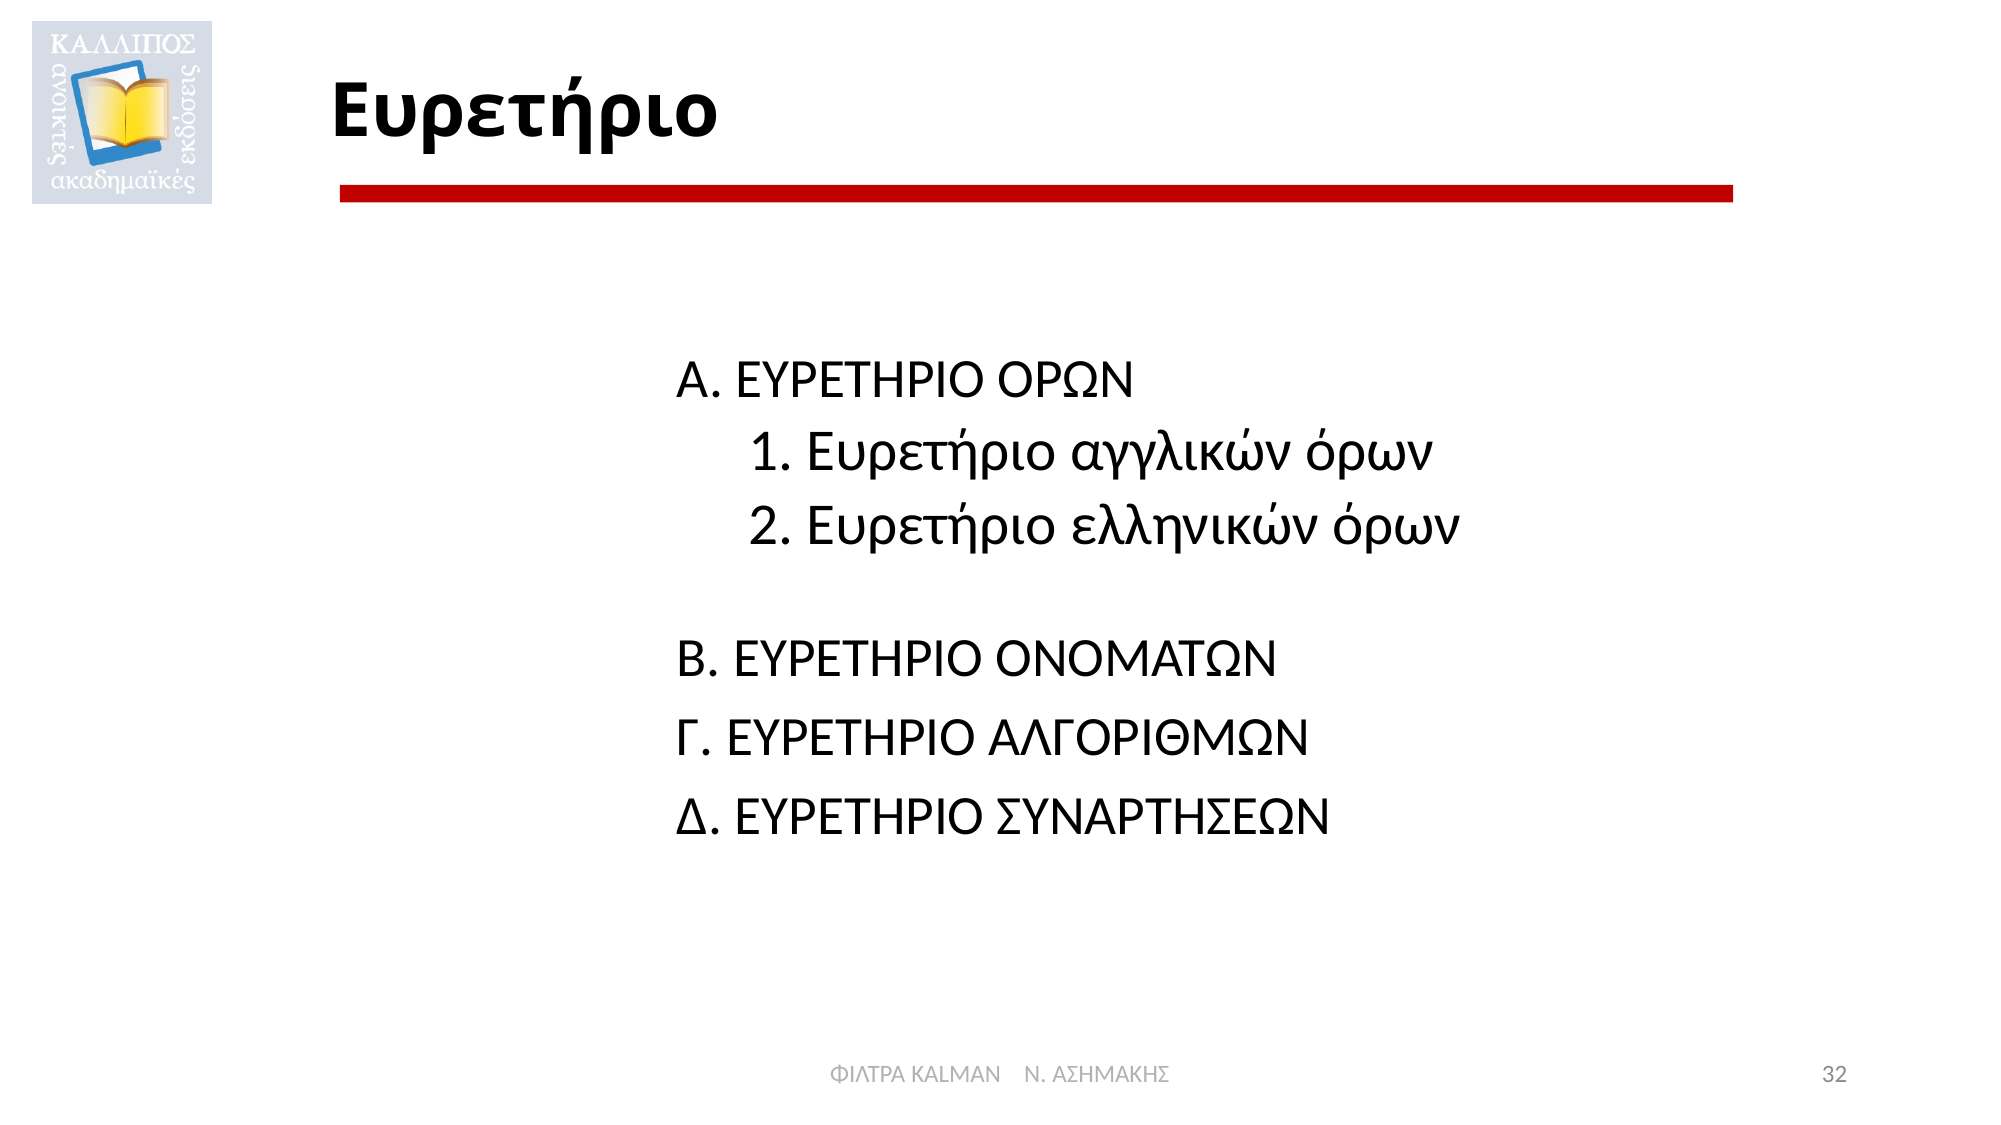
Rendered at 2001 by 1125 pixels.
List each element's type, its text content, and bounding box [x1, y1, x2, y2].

title Ευρετήριο [314, 17, 2000, 206]
slide_number 32 [1412, 1042, 1863, 1103]
footer ΦΙΛΤΡΑ KALMAN Ν. ΑΣΗΜΑΚΗΣ [662, 1042, 1338, 1103]
list Α. ΕΥΡΕΤΗΡΙΟ ΟΡΩΝ 1. Ευρετήριο αγγλικών όρων 2. Ευρετήριο ελληνικών όρων Β. ΕΥΡΕΤΗΡΙΟ ΟΝΟΜΑΤΩΝ Γ. ΕΥΡΕΤΗΡΙΟ ΑΛΓΟΡΙΘΜΩΝ Δ. ΕΥΡΕΤΗΡΙΟ ΣΥΝΑΡΤΗΣΕΩΝ [661, 342, 1597, 857]
picture [32, 21, 212, 204]
